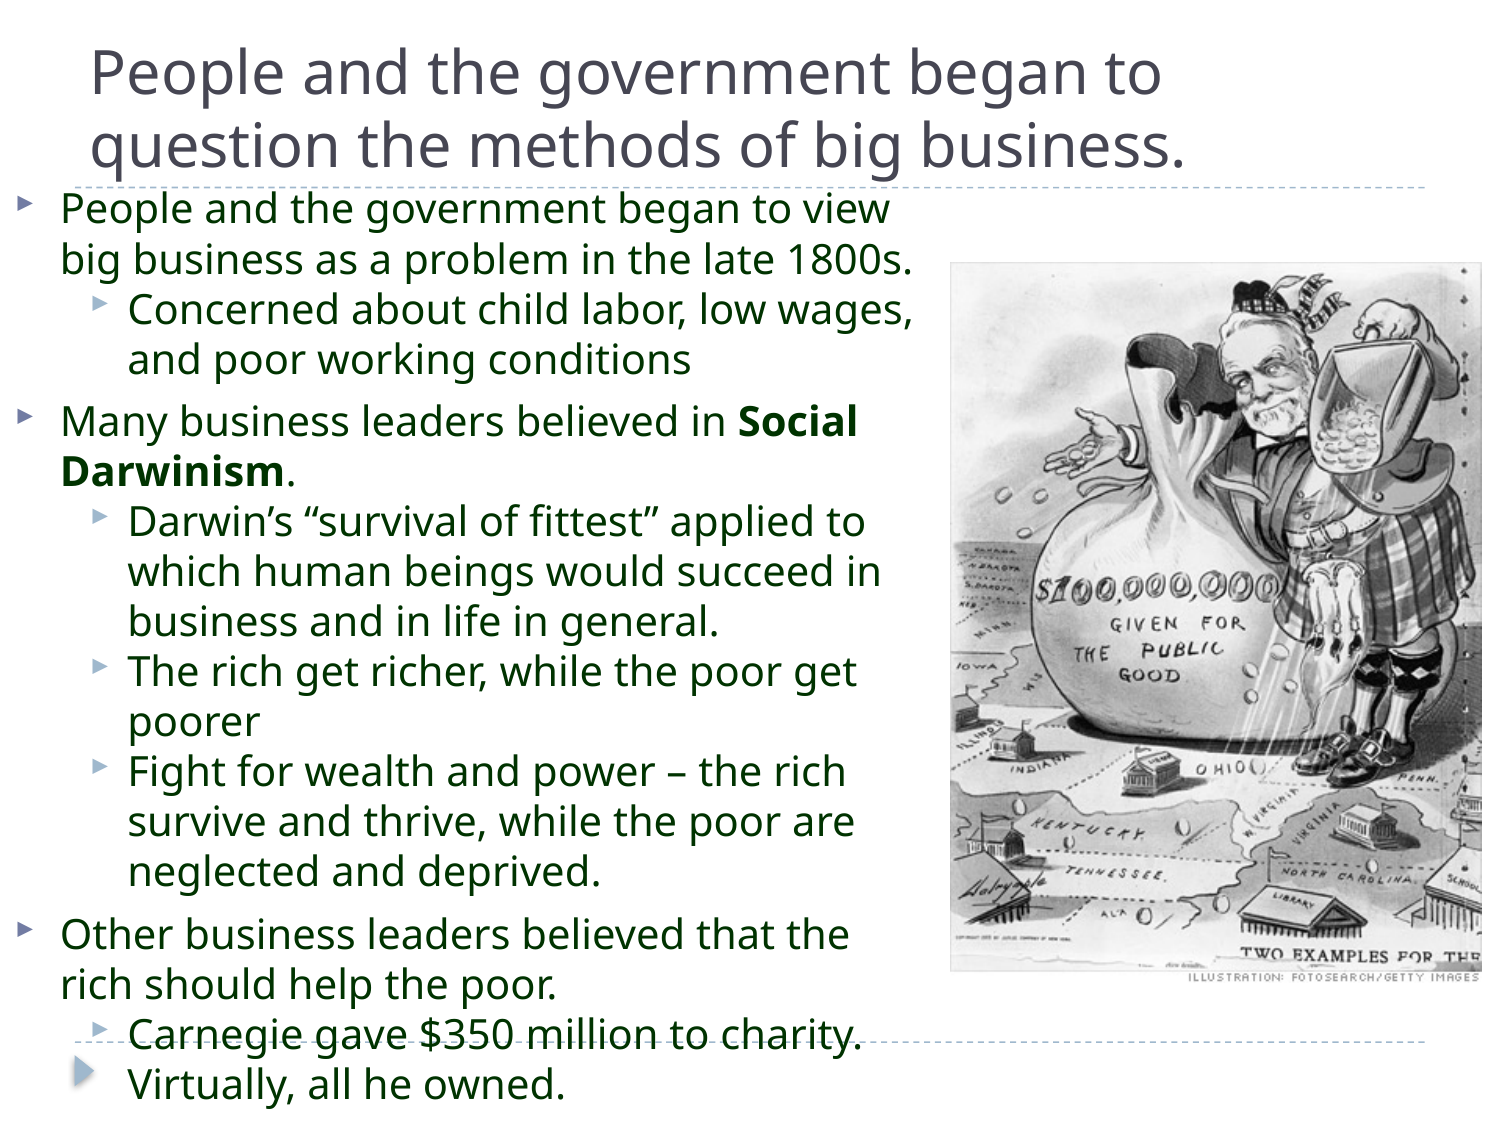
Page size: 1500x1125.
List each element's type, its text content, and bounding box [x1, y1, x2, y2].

picture [949, 262, 1482, 984]
list People and the government began to view big business as a problem in the late 1800s. Concerned about child labor, low wages, and poor working conditions Many business leaders believed in Social Darwinism. Darwin’s “survival of fittest” applied to which human beings would succeed in business and in life in general. The rich get richer, while the poor get poorer Fight for wealth and power – the rich survive and thrive, while the poor are neglected and deprived. Other business leaders believed that the rich should help the poor. Carnegie gave $350 million to charity. Virtually, all he owned. [0, 174, 950, 1100]
title People and the government began to question the methods of big business. [75, 24, 1425, 188]
